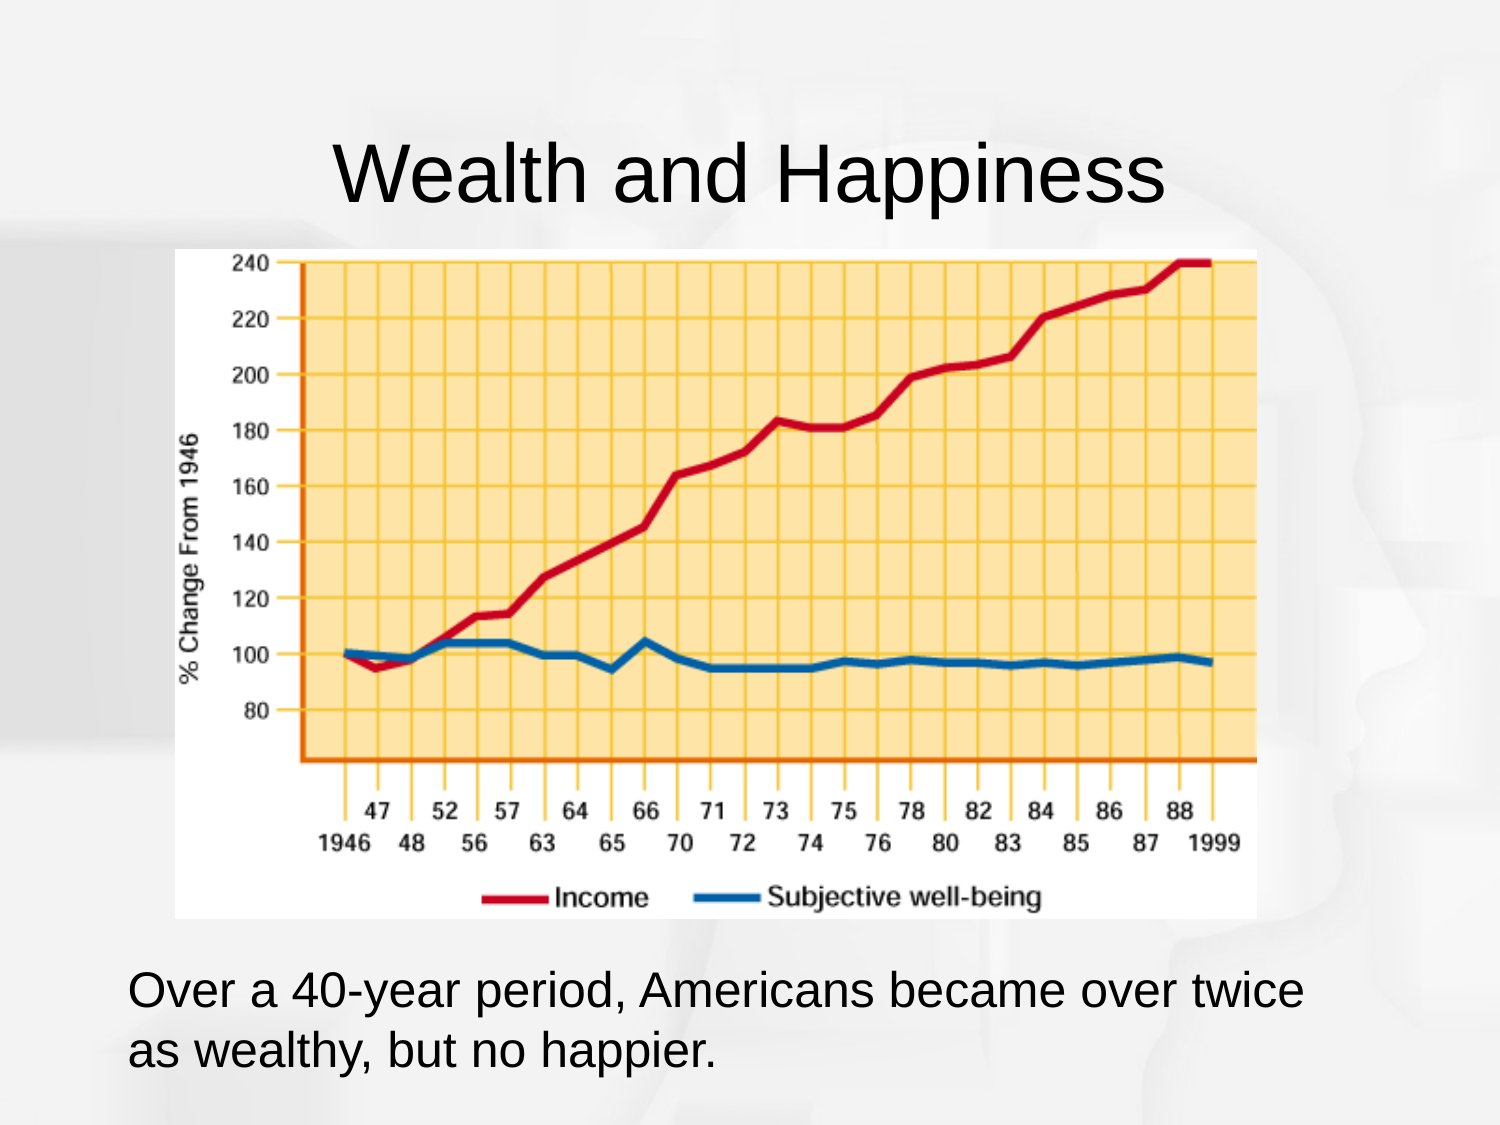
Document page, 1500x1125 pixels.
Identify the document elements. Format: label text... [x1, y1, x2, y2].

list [174, 249, 1258, 919]
title Wealth and Happiness [112, 75, 1388, 263]
picture [0, 0, 1500, 1125]
list Over a 40-year period, Americans became over twice as wealthy, but no happier. [112, 950, 1388, 1088]
